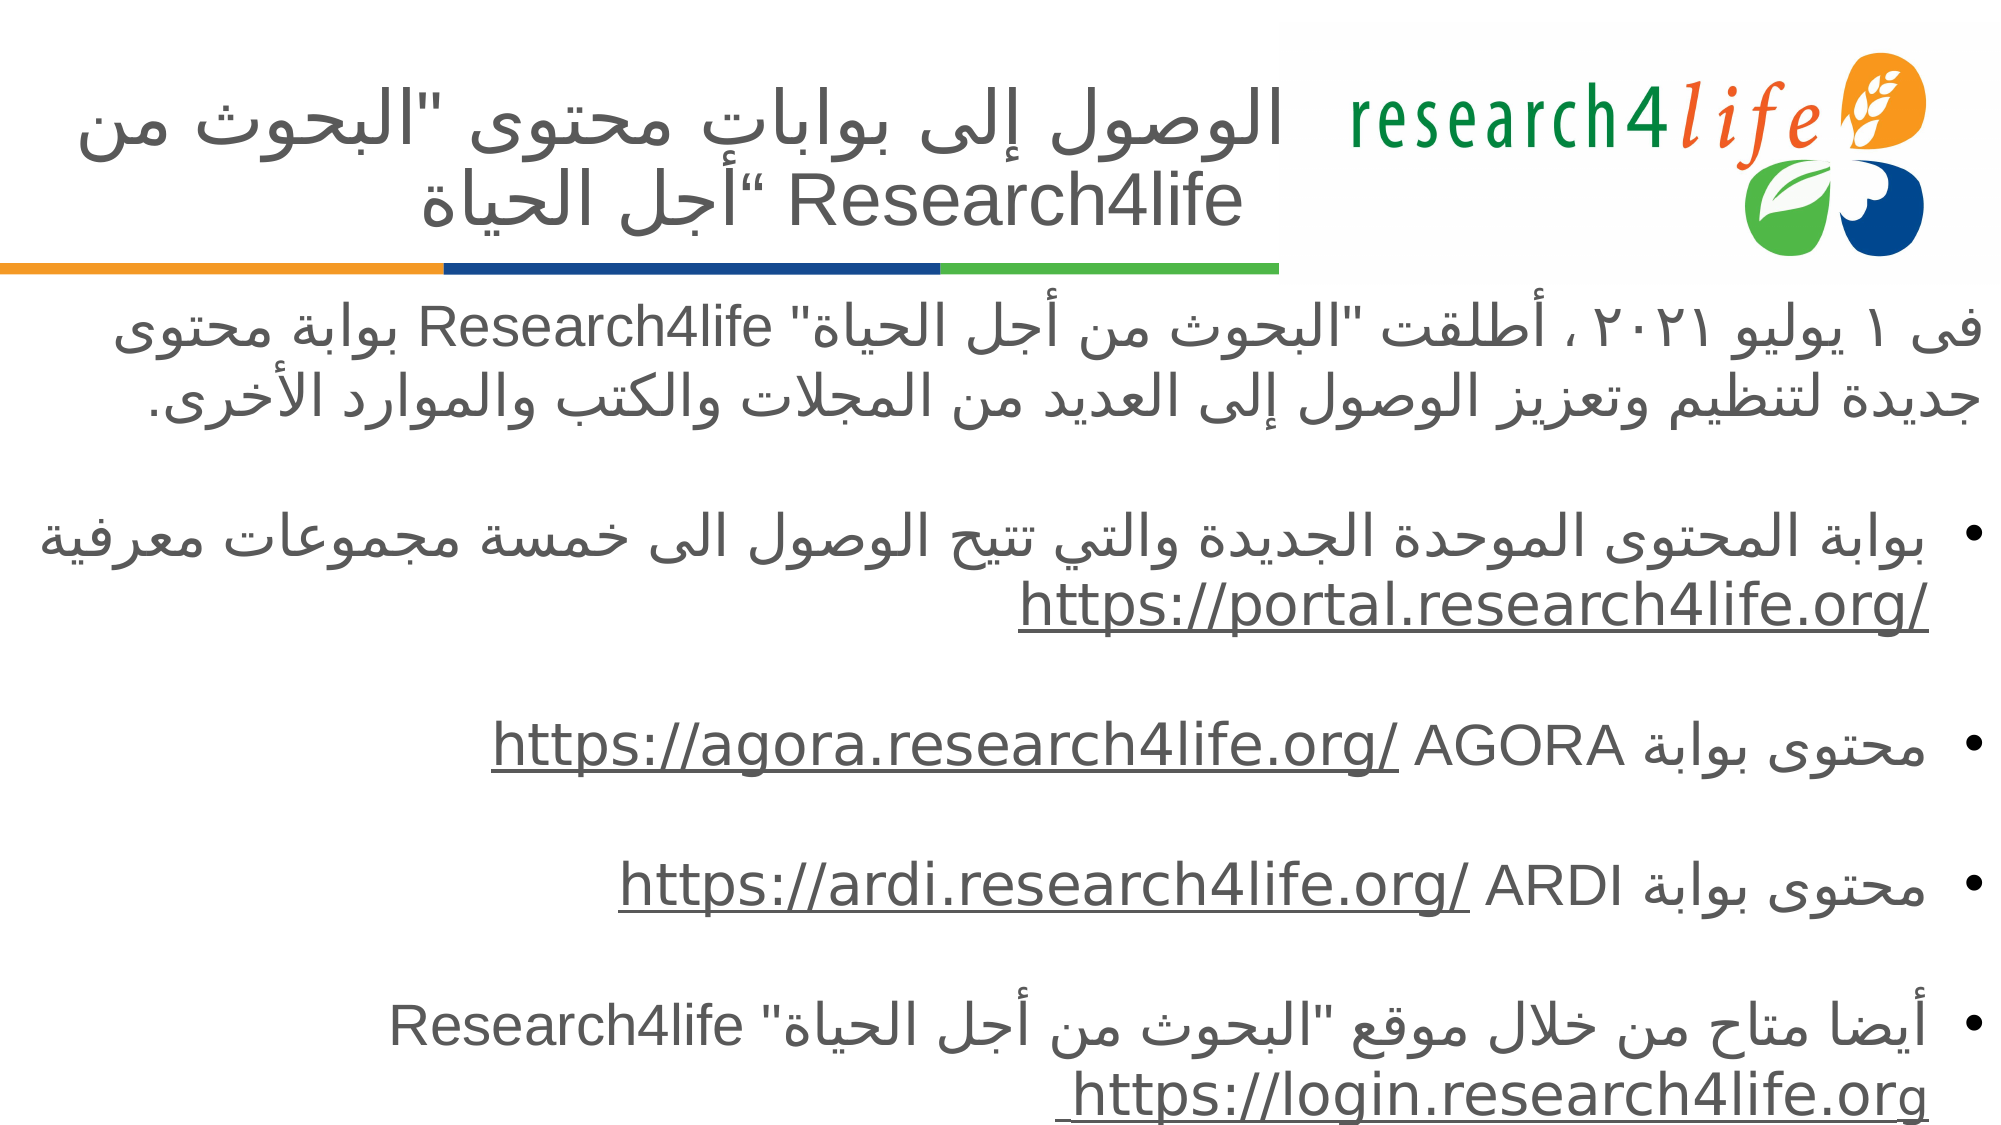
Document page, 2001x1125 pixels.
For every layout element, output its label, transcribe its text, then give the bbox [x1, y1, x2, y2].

picture [1279, 22, 2000, 280]
text_box فى ١ يوليو ٢٠٢١ ، أطلقت "البحوث من أجل الحياة" Research4life بوابة محتوى جديدة لتنظيم وتعزيز الوصول إلى العديد من المجلات والكتب والموارد الأخرى. بوابة المحتوى الموحدة الجديدة والتي تتيح الوصول الى خمسة مجموعات معرفية https://portal.research4life.org/ محتوى بوابة AGORA https://agora.research4life.org/ محتوى بوابة ARDI https://ardi.research4life.org/ أيضا متاح من خلال موقع "البحوث من أجل الحياة" Research4life https://login.research4life.org [0, 280, 2000, 1125]
title الوصول إلى بوابات محتوى "البحوث من أجل الحياة“ Research4life [0, 72, 1303, 250]
